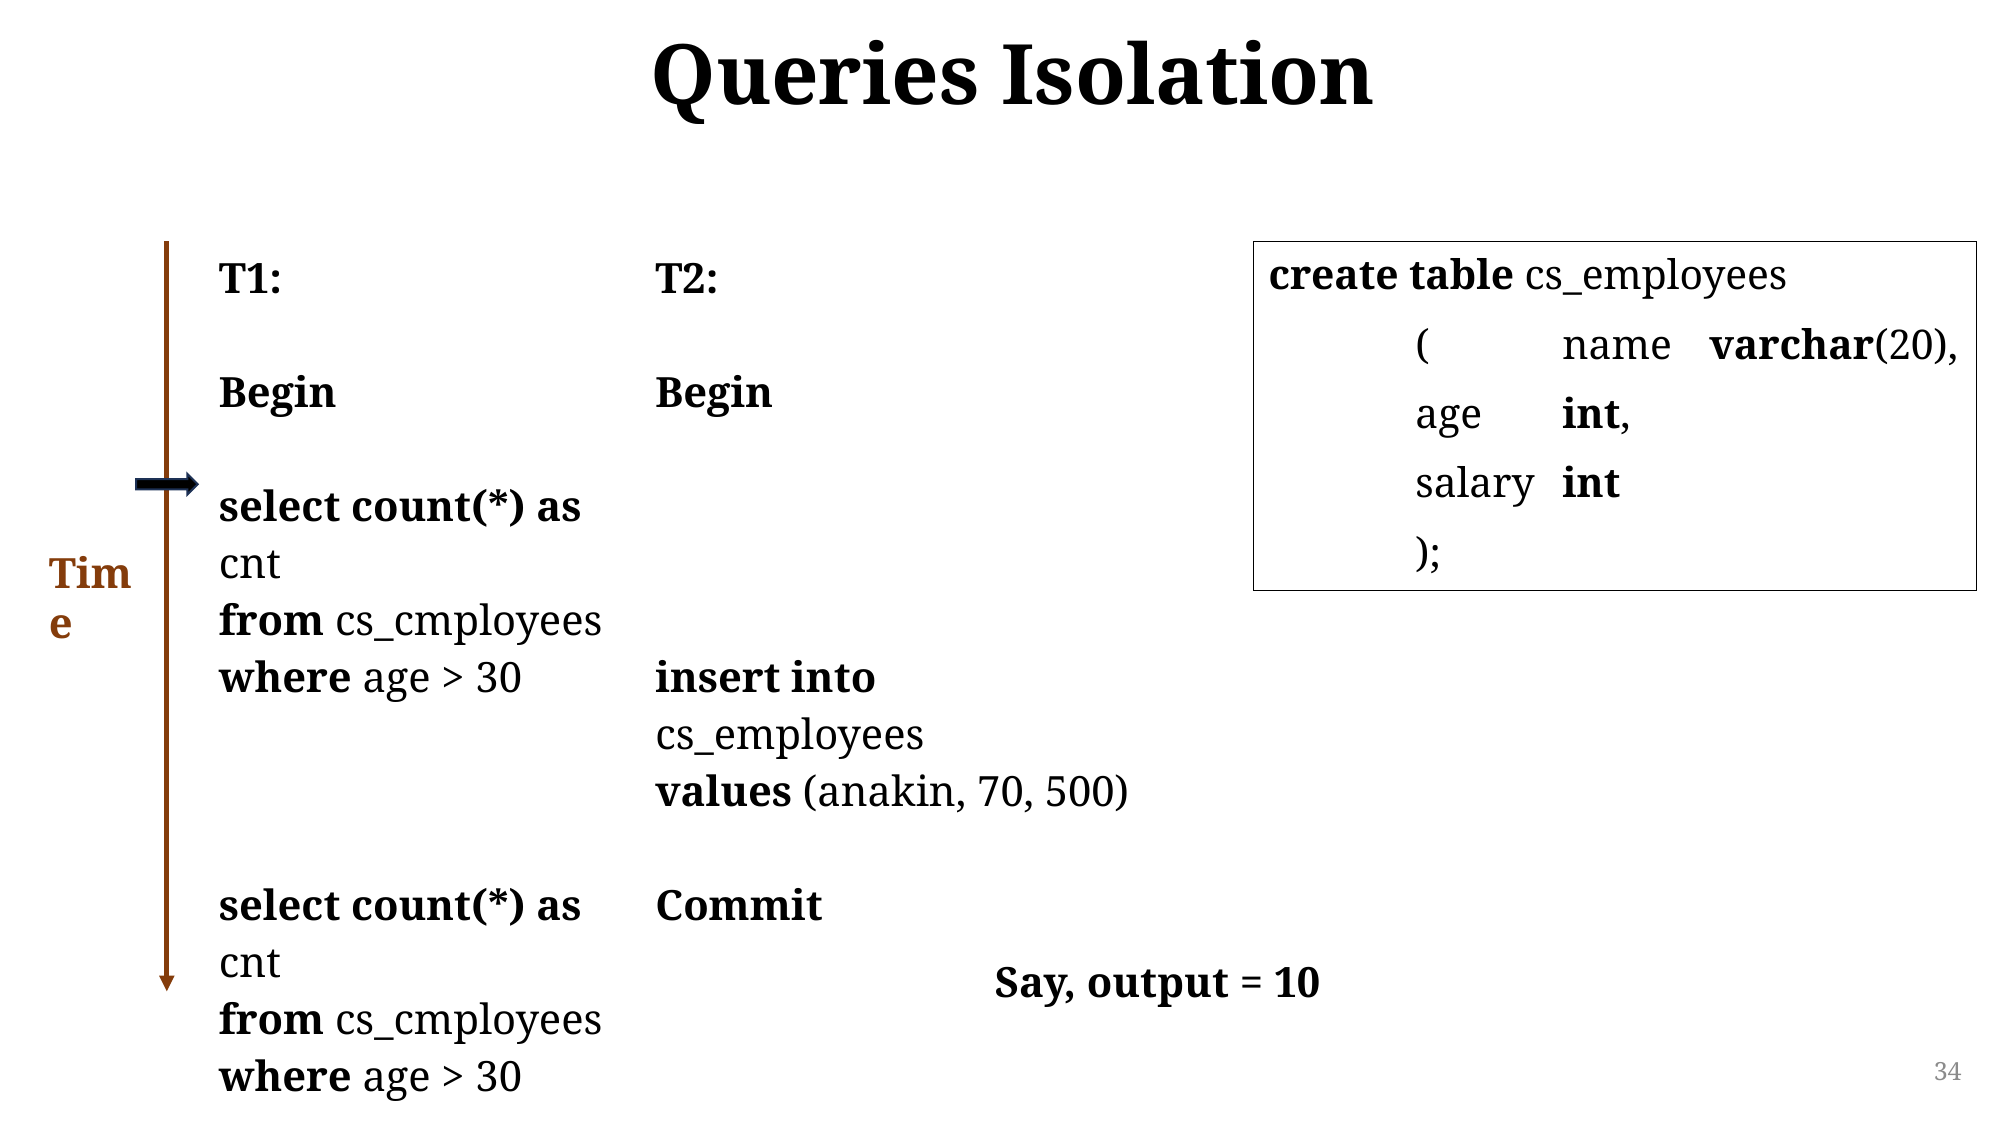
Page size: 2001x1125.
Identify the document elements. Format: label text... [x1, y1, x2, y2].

table_header T2: Begin insert into cs_employees values (anakin, 70, 500) Commit [640, 241, 1150, 1125]
text_box [169, 471, 200, 497]
table_header T1: Begin select count(*) as cnt from cs_cmployees where age > 30 select count(*) as cnt from cs_cmployees where age > 30 Commit [204, 241, 640, 1125]
text_box Say, output = 10 [980, 923, 1374, 1013]
slide_number 34 [1526, 1042, 1977, 1103]
list create table cs_employees ( name varchar(20), age int, salary int ); [1253, 241, 1977, 591]
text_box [34, 241, 169, 992]
title Queries Isolation [150, 3, 1876, 152]
